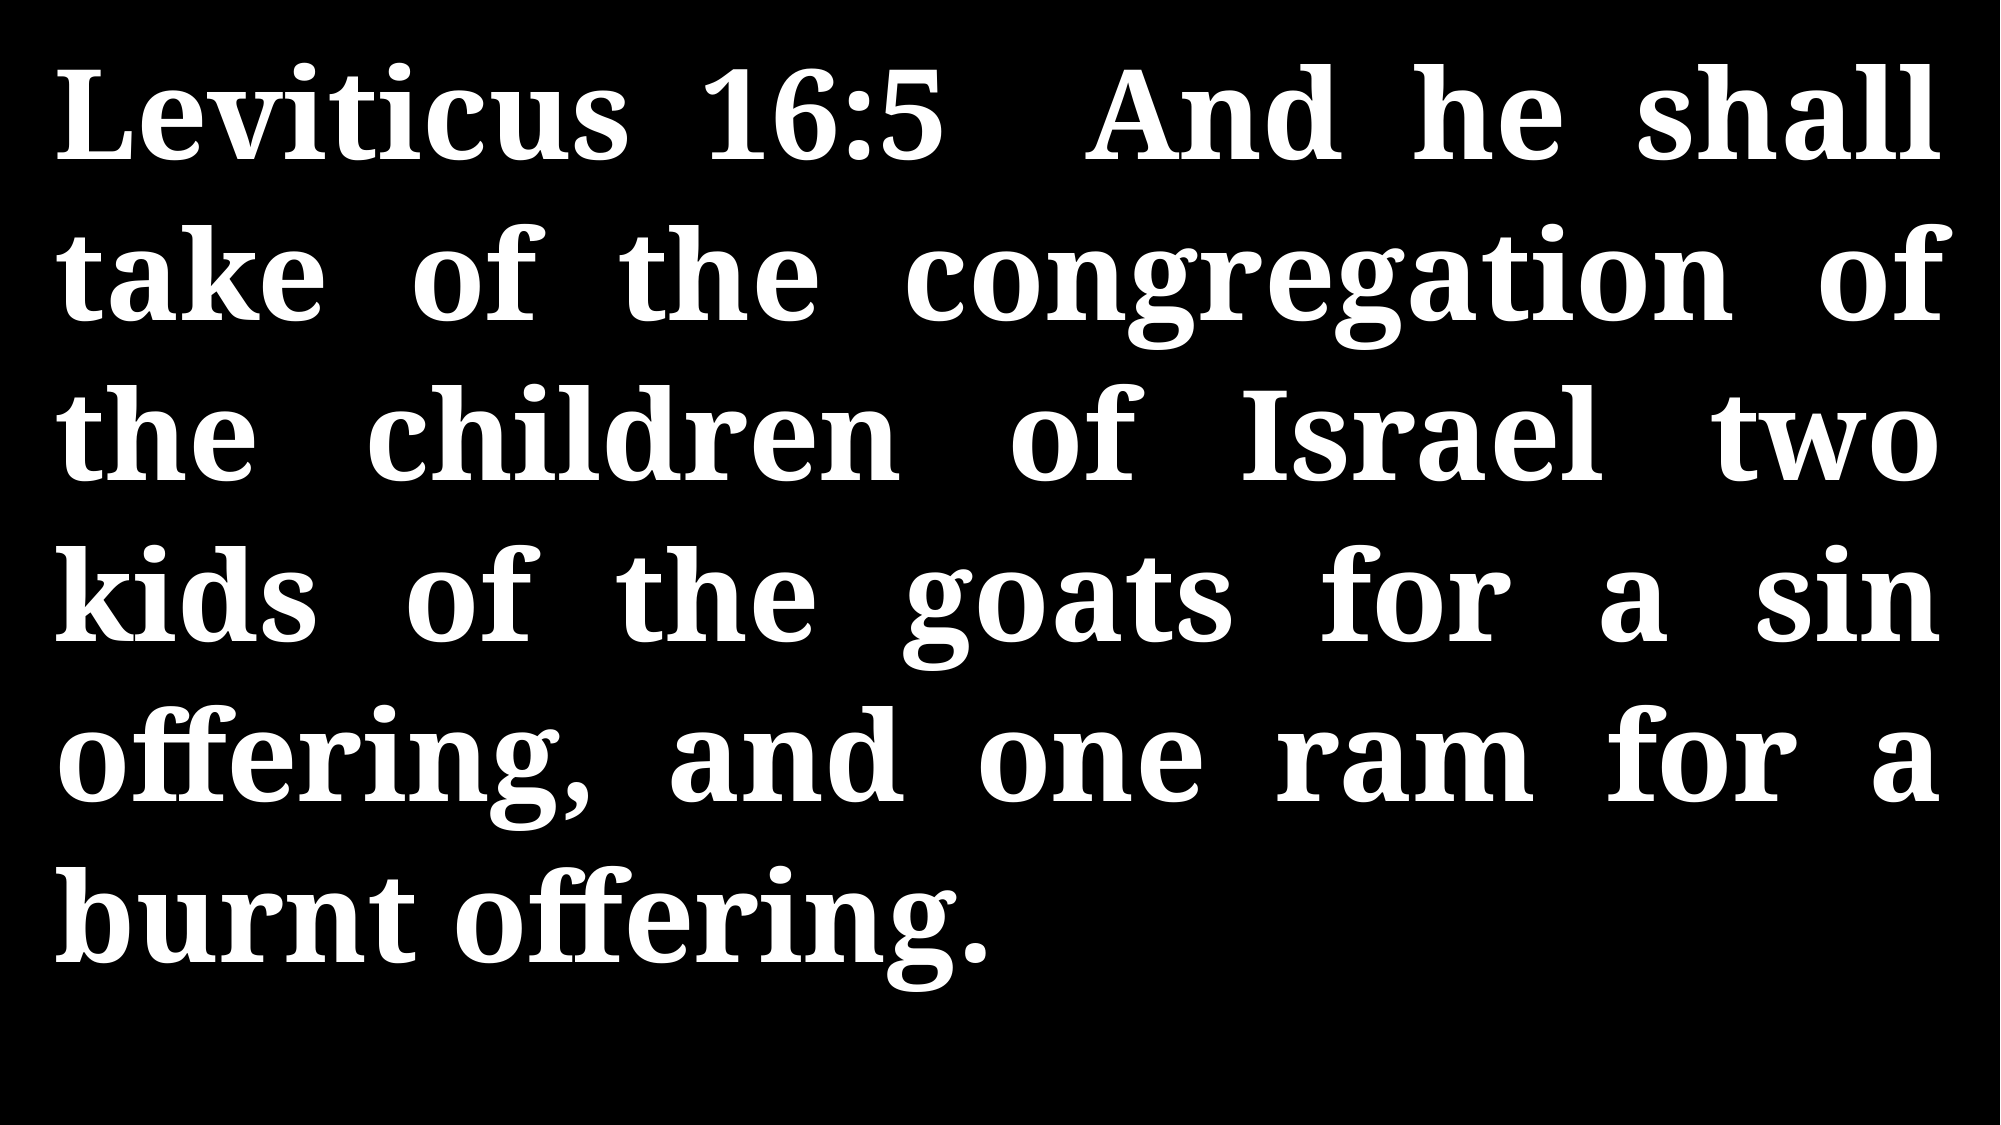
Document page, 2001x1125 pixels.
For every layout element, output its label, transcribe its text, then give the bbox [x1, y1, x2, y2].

text_box Leviticus 16:5 And he shall take of the congregation of the children of Israel two kids of the goats for a sin offering, and one ram for a burnt offering. [39, 17, 1961, 995]
